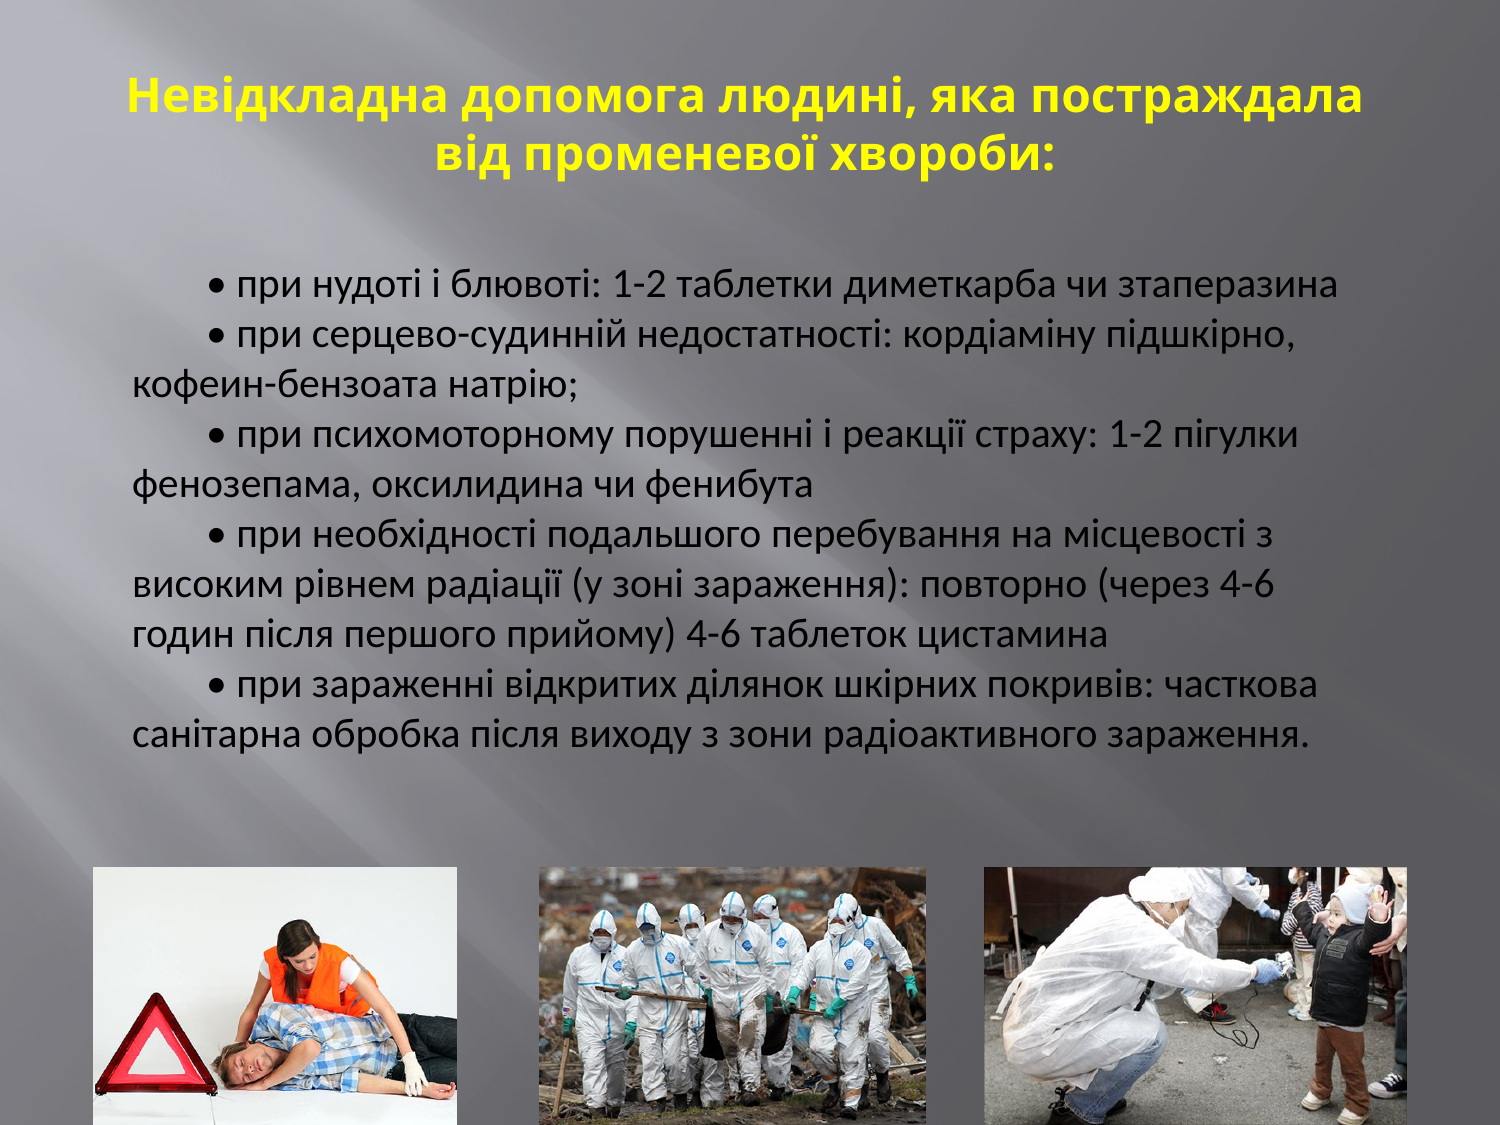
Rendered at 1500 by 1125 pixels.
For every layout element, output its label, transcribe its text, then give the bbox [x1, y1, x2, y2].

picture [93, 866, 458, 1125]
title Невідкладна допомога людині, яка постраждала від променевої хвороби: [70, 0, 1421, 188]
text_box • при нудоті і блювоті: 1-2 таблетки диметкарба чи зтаперазина • при серцево-судинній недостатності: кордіаміну підшкірно, кофеин-бензоата натрію; • при психомоторному порушенні і реакції страху: 1-2 пігулки фенозепама, оксилидина чи фенибута • при необхідності подальшого перебування на місцевості з високим рівнем радіації (у зоні зараження): повторно (через 4-6 годин після першого прийому) 4-6 таблеток цистамина • при зараженні відкритих ділянок шкірних покривів: часткова санітарна обробка після виходу з зони радіоактивного зараження. [117, 248, 1383, 764]
picture [538, 866, 926, 1125]
picture [984, 866, 1407, 1125]
